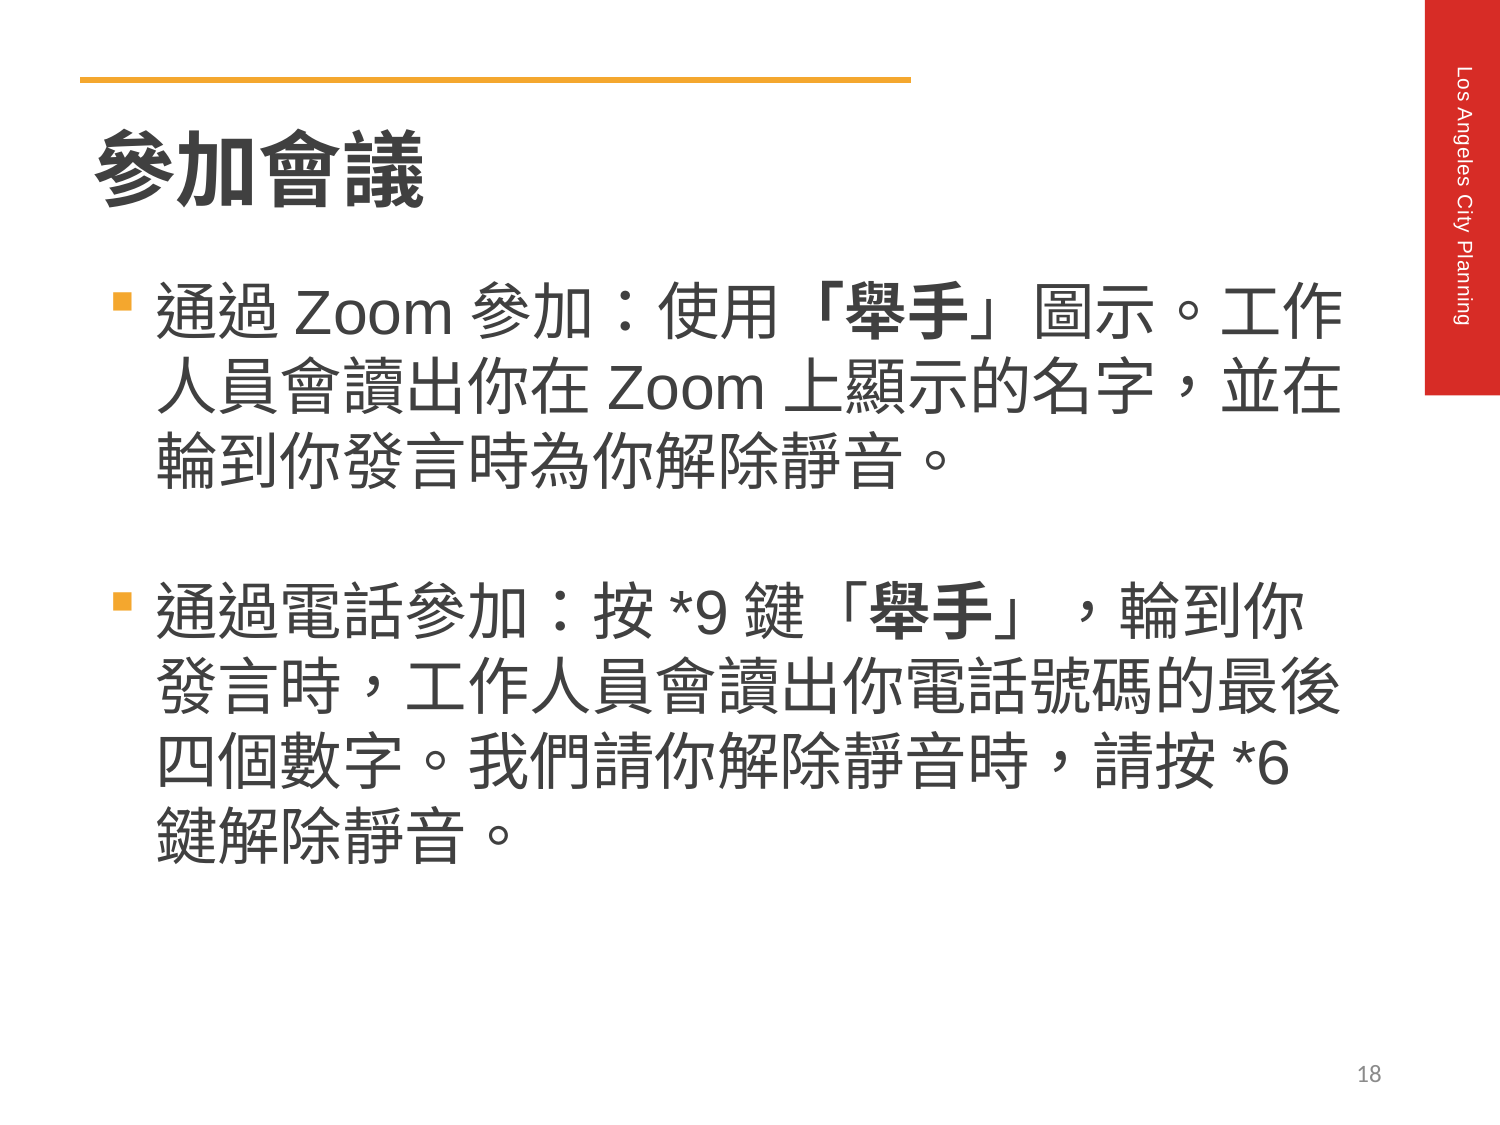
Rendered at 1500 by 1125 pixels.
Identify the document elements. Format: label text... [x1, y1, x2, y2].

list 通過Zoom參加：使用「舉手」圖示。工作人員會讀出你在Zoom上顯示的名字，並在輪到你發言時為你解除靜音。 通過電話參加：按*9鍵「舉手」，輪到你發言時，工作人員會讀出你電話號碼的最後四個數字。我們請你解除靜音時，請按*6鍵解除靜音。 [70, 264, 1366, 972]
slide_number 18 [1059, 1042, 1397, 1103]
text_box 參加會議 [77, 82, 1421, 265]
